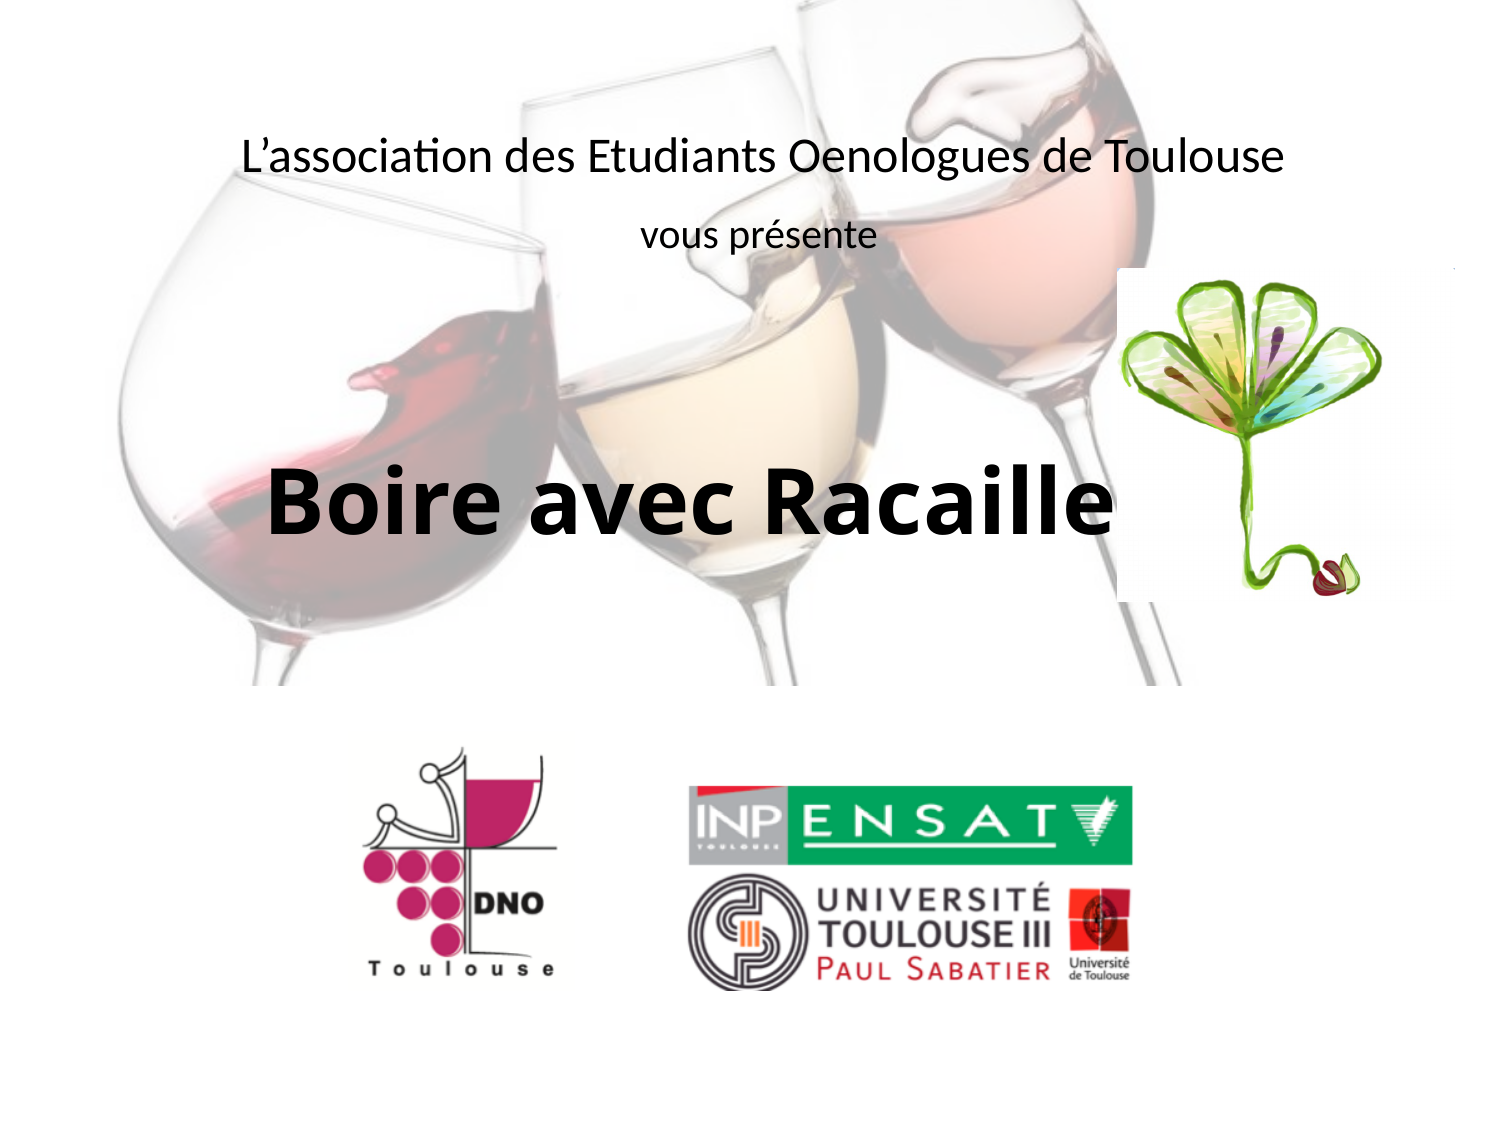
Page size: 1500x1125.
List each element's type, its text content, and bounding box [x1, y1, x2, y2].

text_box L’association des Etudiants Oenologues de Toulouse vous présente [1240, 84, 1301, 265]
picture [324, 727, 1140, 991]
picture [14, 0, 1456, 687]
